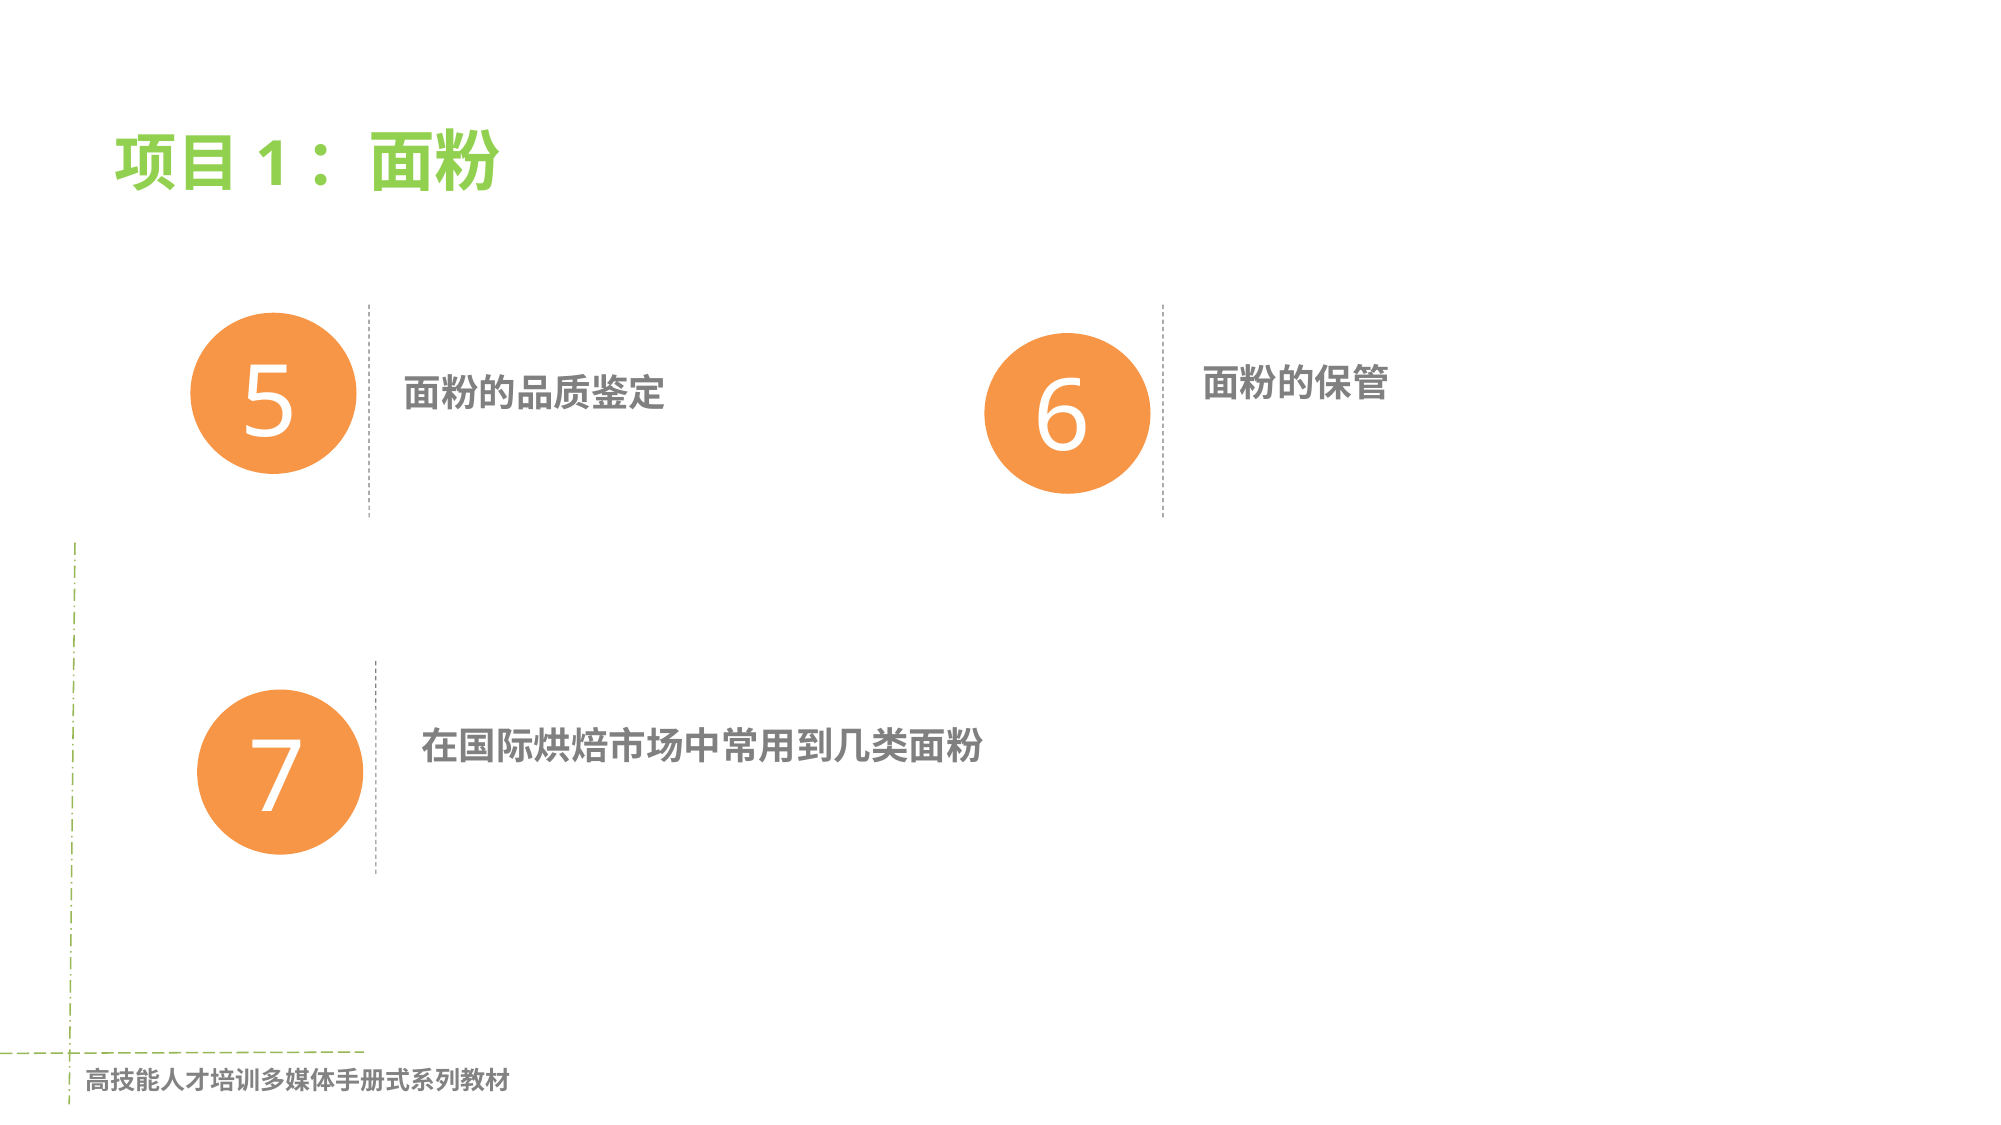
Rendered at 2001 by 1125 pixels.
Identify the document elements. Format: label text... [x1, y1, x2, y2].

title 项目1：面粉 [99, 81, 1901, 237]
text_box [196, 660, 1465, 876]
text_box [984, 304, 1699, 520]
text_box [190, 304, 900, 520]
